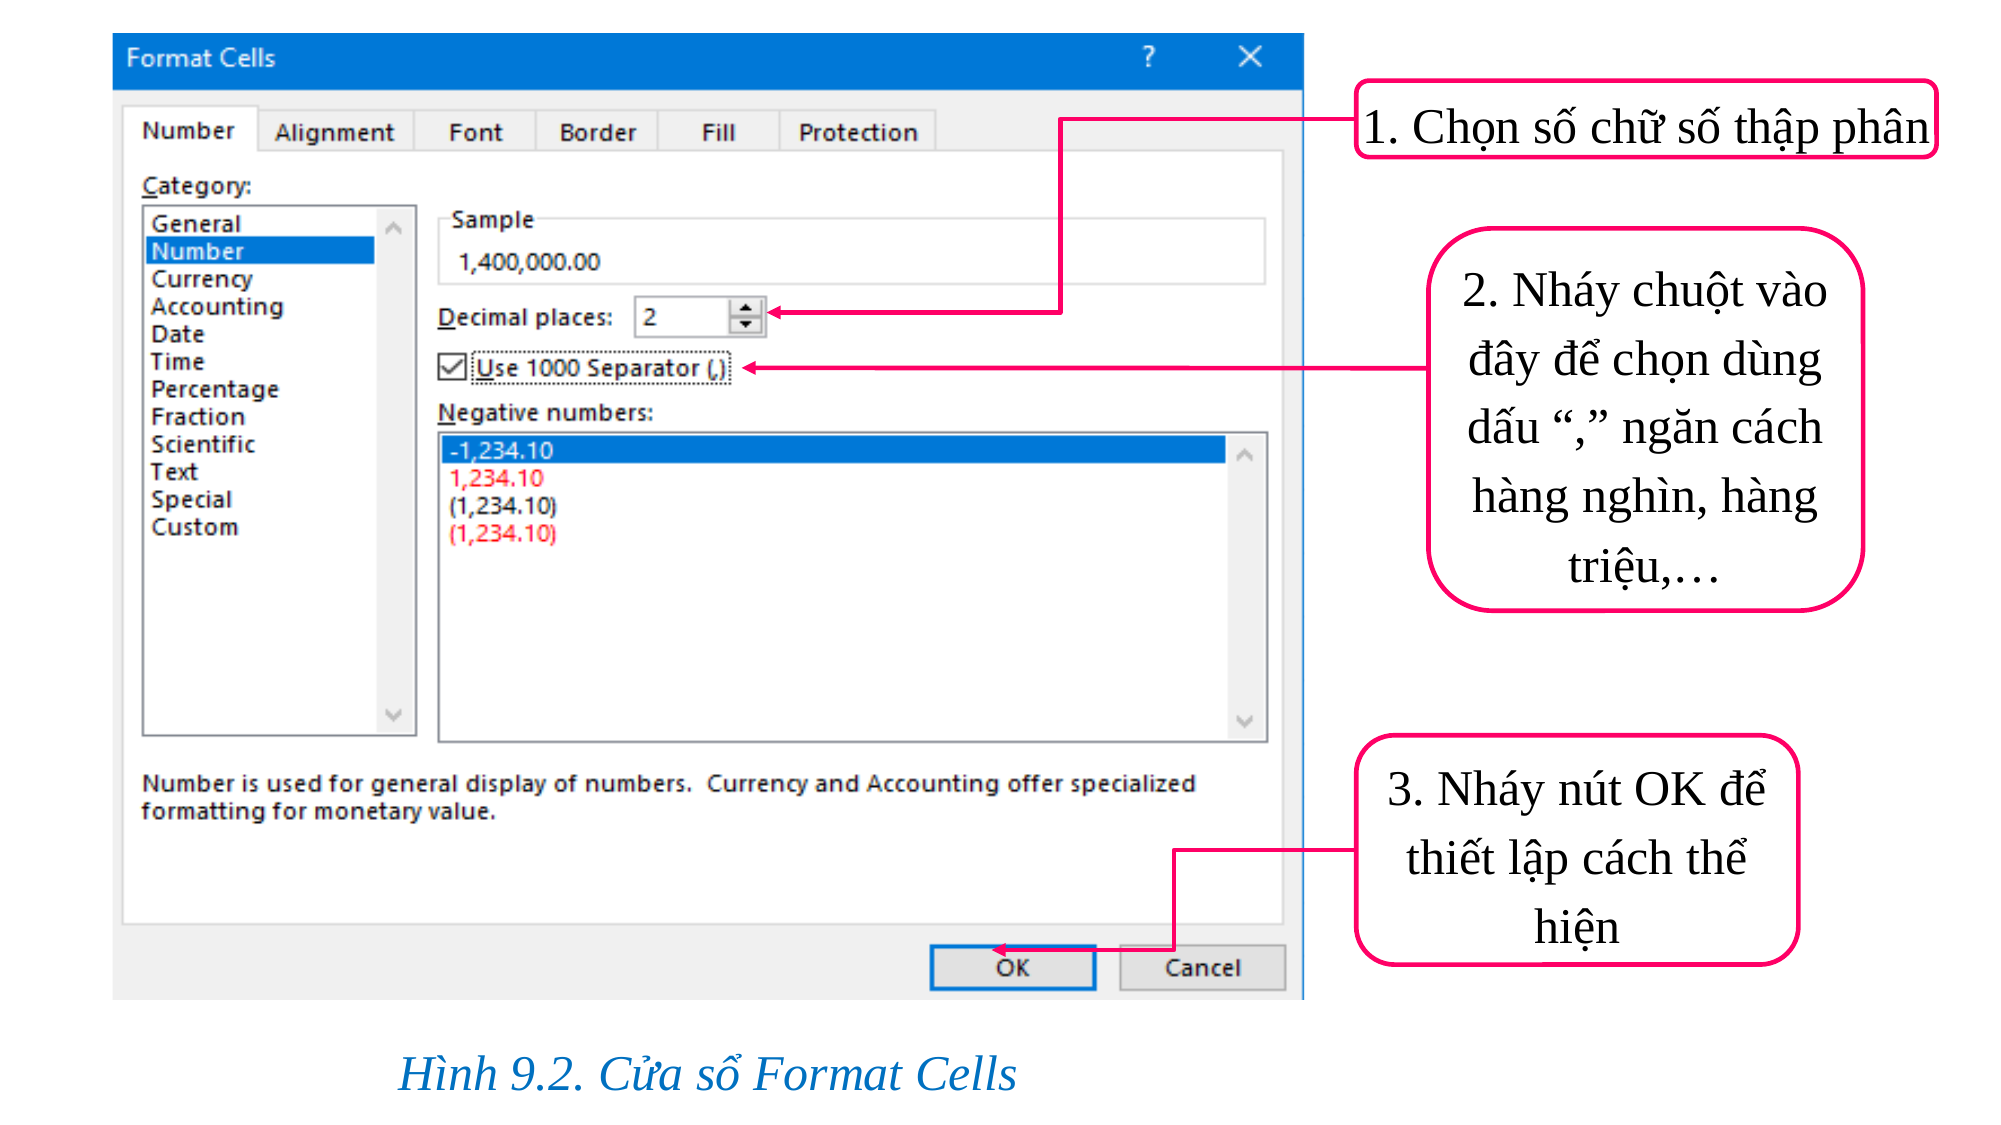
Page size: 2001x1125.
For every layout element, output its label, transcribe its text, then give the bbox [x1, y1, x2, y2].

text_box 3. Nháy nút OK để thiết lập cách thể hiện [1354, 733, 1801, 967]
text_box Hình 9.2. Cửa sổ Format Cells [173, 1029, 1244, 1102]
picture [112, 33, 1305, 1001]
text_box 1. Chọn số chữ số thập phân [1354, 78, 1939, 160]
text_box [766, 118, 1357, 313]
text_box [991, 849, 1357, 951]
text_box 2. Nháy chuột vào đây để chọn dùng dấu “,” ngăn cách hàng nghìn, hàng triệu,… [1426, 226, 1866, 613]
